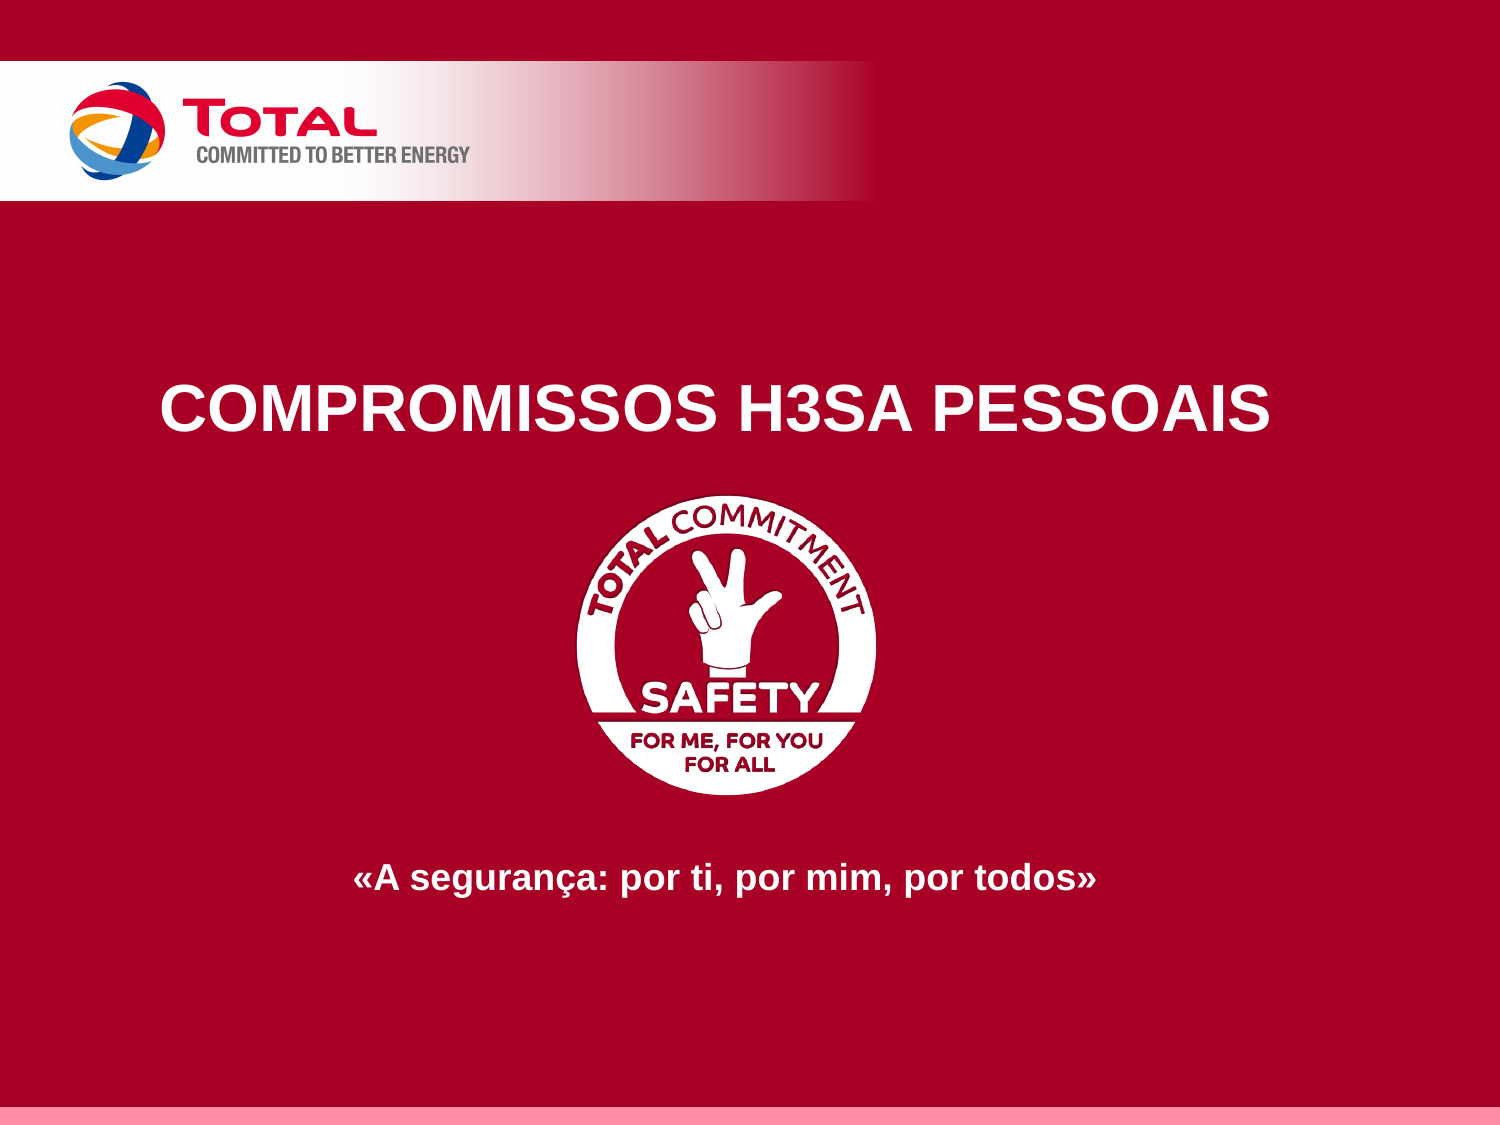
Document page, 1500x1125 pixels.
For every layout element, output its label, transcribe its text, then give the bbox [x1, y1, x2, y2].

picture [0, 61, 981, 201]
text_box «A segurança: por ti, por mim, por todos» [301, 846, 1149, 906]
title COMPROMISSOS H3SA PESSOAIS [159, 208, 1353, 453]
picture [572, 491, 878, 797]
